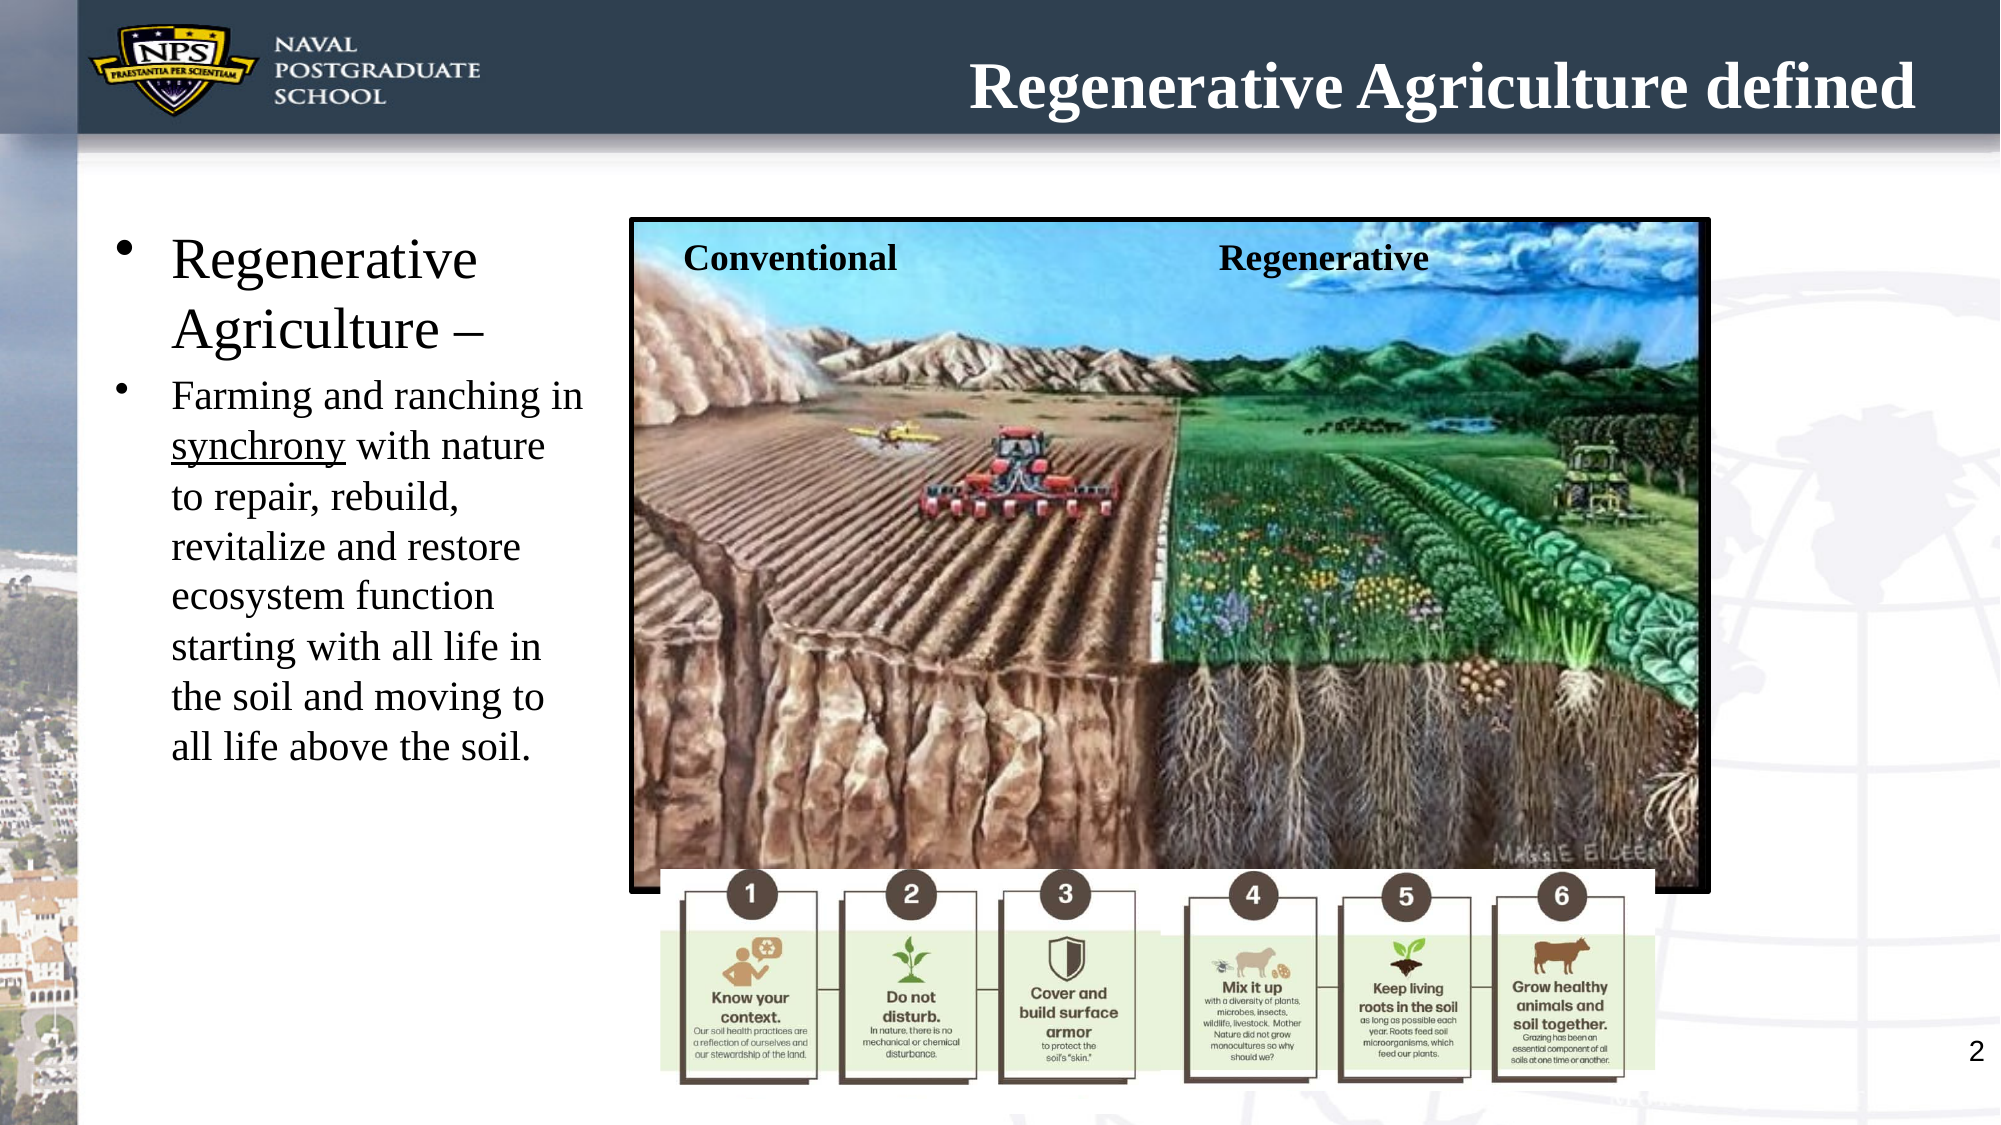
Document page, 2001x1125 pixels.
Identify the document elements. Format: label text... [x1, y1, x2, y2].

slide_number 2 [1649, 1024, 2000, 1103]
title Regenerative Agriculture defined [349, 10, 1934, 130]
list Regenerative Agriculture – Farming and ranching in synchrony with nature to repair, rebuild, revitalize and restore ecosystem function starting with all life in the soil and moving to all life above the soil. [99, 212, 600, 956]
picture [0, 0, 2000, 1125]
